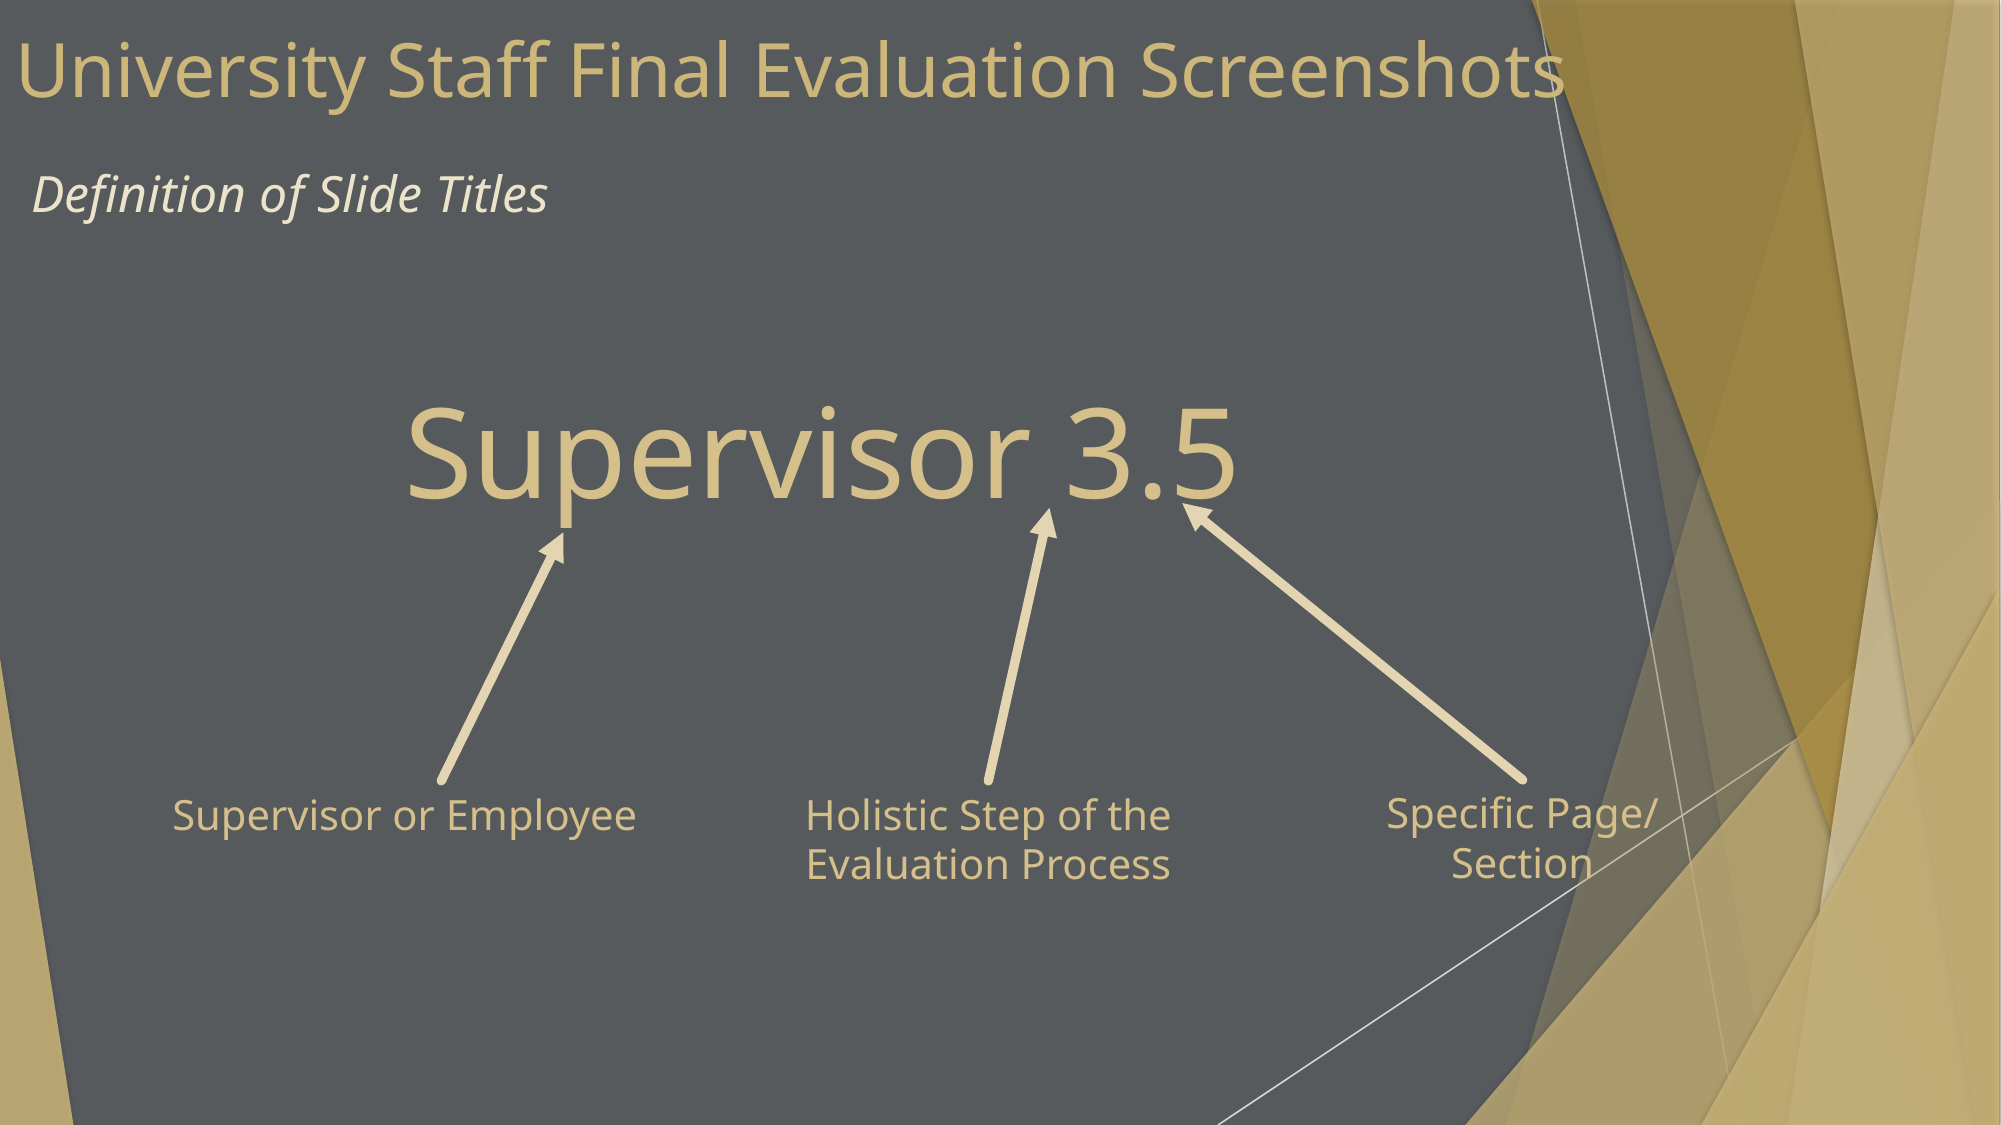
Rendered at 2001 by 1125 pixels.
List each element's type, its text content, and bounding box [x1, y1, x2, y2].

text_box Definition of Slide Titles [16, 155, 677, 239]
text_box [440, 531, 564, 782]
text_box Supervisor or Employee [16, 781, 599, 847]
text_box Supervisor 3.5 [305, 365, 1342, 531]
title University Staff Final Evaluation Screenshots [0, 15, 1889, 146]
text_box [987, 507, 1050, 782]
text_box Specific Page/ Section [1134, 779, 1912, 895]
text_box Holistic Step of the Evaluation Process [599, 780, 1377, 896]
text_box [1181, 502, 1524, 781]
